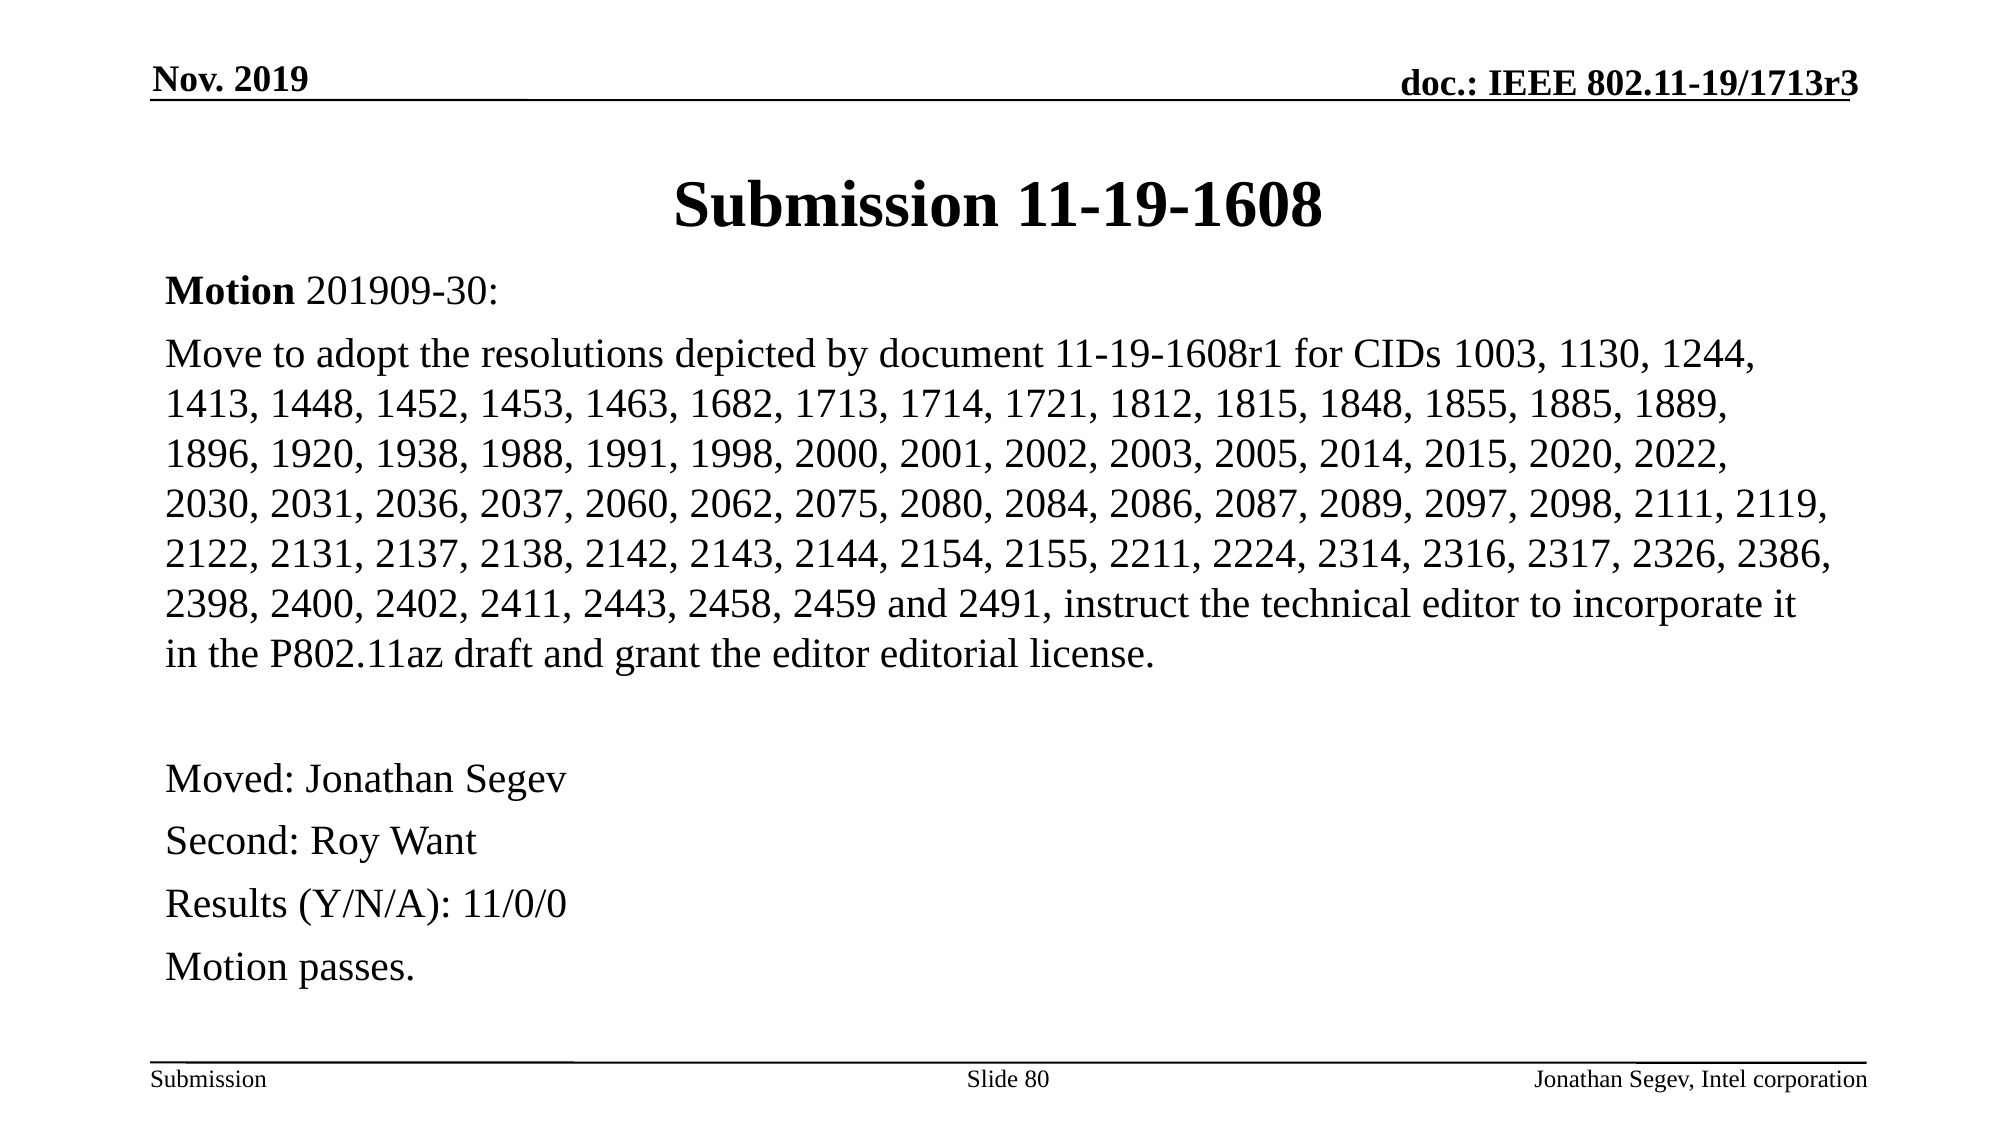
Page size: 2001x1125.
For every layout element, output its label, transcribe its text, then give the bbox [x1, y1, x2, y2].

list Motion 201909-30: Move to adopt the resolutions depicted by document 11-19-1608r1 for CIDs 1003, 1130, 1244, 1413, 1448, 1452, 1453, 1463, 1682, 1713, 1714, 1721, 1812, 1815, 1848, 1855, 1885, 1889, 1896, 1920, 1938, 1988, 1991, 1998, 2000, 2001, 2002, 2003, 2005, 2014, 2015, 2020, 2022, 2030, 2031, 2036, 2037, 2060, 2062, 2075, 2080, 2084, 2086, 2087, 2089, 2097, 2098, 2111, 2119, 2122, 2131, 2137, 2138, 2142, 2143, 2144, 2154, 2155, 2211, 2224, 2314, 2316, 2317, 2326, 2386, 2398, 2400, 2402, 2411, 2443, 2458, 2459 and 2491, instruct the technical editor to incorporate it in the P802.11az draft and grant the editor editorial license. Moved: Jonathan Segev Second: Roy Want Results (Y/N/A): 11/0/0 Motion passes. [149, 255, 1850, 1000]
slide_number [152, 54, 563, 100]
title Submission 11-19-1608 [149, 112, 1850, 255]
footer Jonathan Segev, Intel corporation [1171, 1061, 1869, 1093]
slide_number Slide 80 [950, 1061, 1067, 1123]
